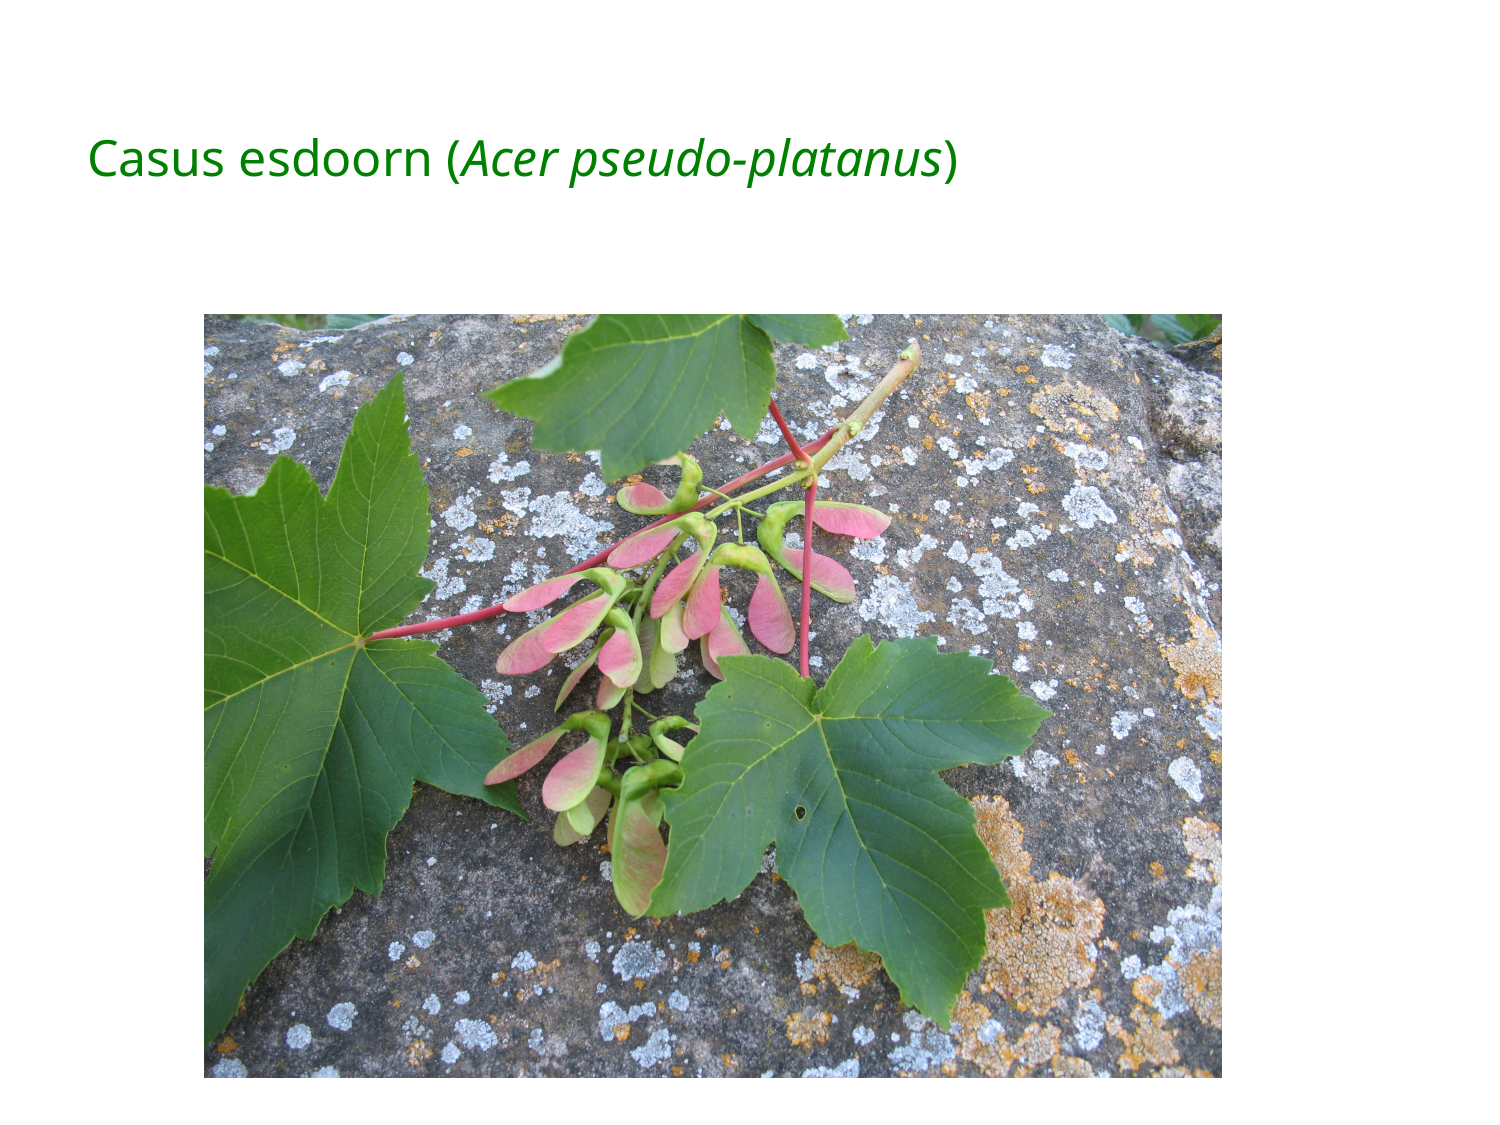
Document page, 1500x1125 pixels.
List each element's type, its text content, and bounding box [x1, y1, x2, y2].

title Casus esdoorn (Acer pseudo-platanus) [72, 36, 1348, 278]
picture [204, 314, 1222, 1078]
